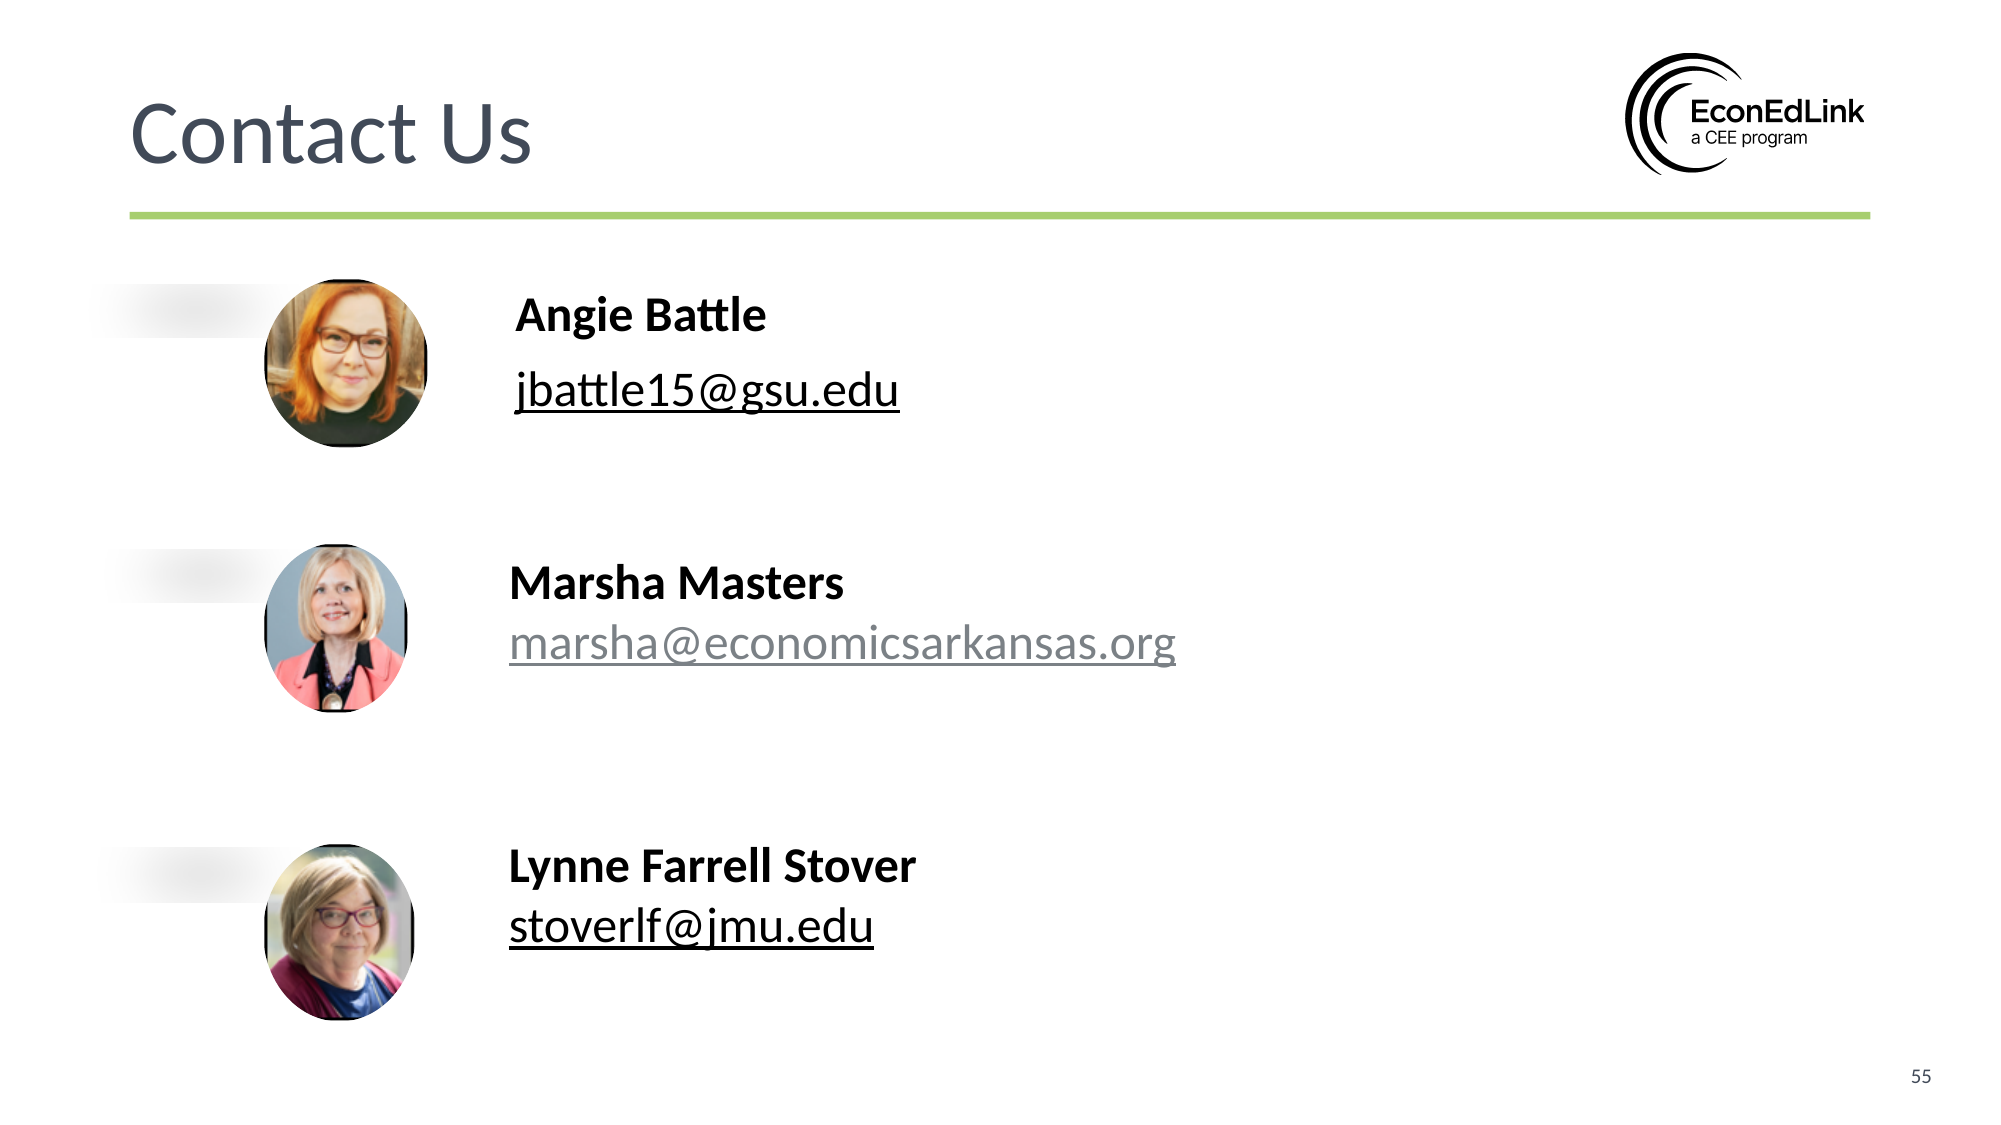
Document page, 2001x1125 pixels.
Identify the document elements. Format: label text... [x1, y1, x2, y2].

text_box Contact Us [115, 77, 1852, 278]
text_box Lynne Farrell Stover stoverlf@jmu.edu [493, 825, 1849, 961]
picture [1625, 53, 1864, 175]
picture [262, 843, 417, 1022]
text_box Marsha Masters marsha@economicsarkansas.org [494, 542, 1833, 723]
slide_number 55 [1411, 1045, 1947, 1106]
picture [263, 277, 429, 449]
text_box Angie Battle jbattle15@gsu.edu [500, 280, 1752, 451]
picture [263, 542, 410, 714]
